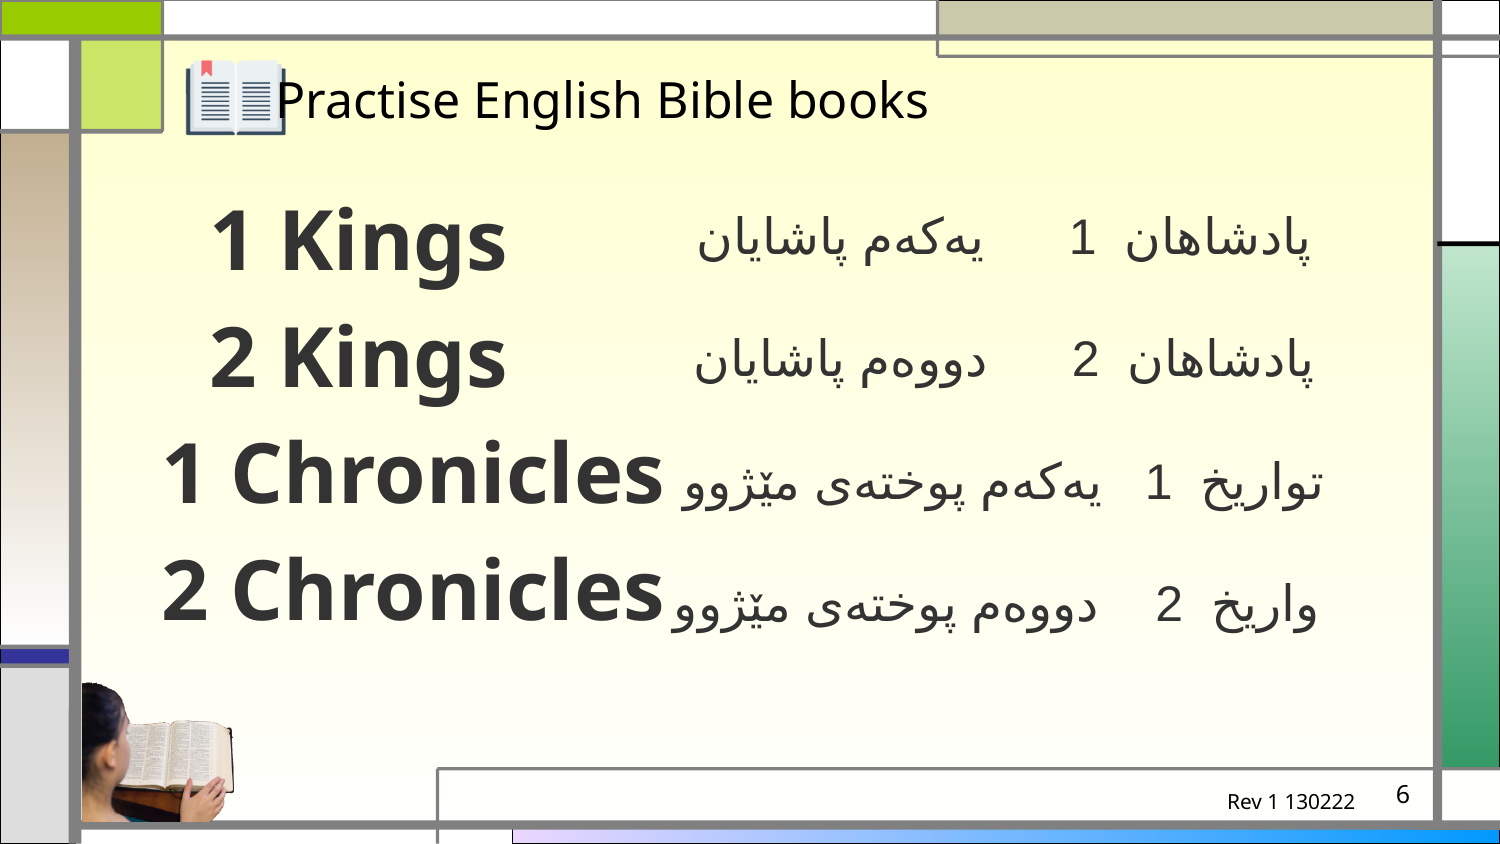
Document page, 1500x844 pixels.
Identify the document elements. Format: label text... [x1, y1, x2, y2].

picture [176, 53, 291, 143]
picture [81, 682, 235, 822]
text_box Rev 1 130222 [1212, 781, 1425, 822]
text_box 1 Kings 2 Kings 1 Chronicles 2 Chronicles [135, 179, 691, 502]
slide_number 6 [1074, 770, 1425, 818]
text_box Practise English Bible books [147, 15, 1058, 181]
text_box پادشاهان 1 یەکەم پاشایان پادشاهان 2 دووەم پاشایان تواریخ 1 یەکەم پوختەی مێژوو واریخ 2 دووەم پوختەی مێژوو [655, 196, 1353, 520]
